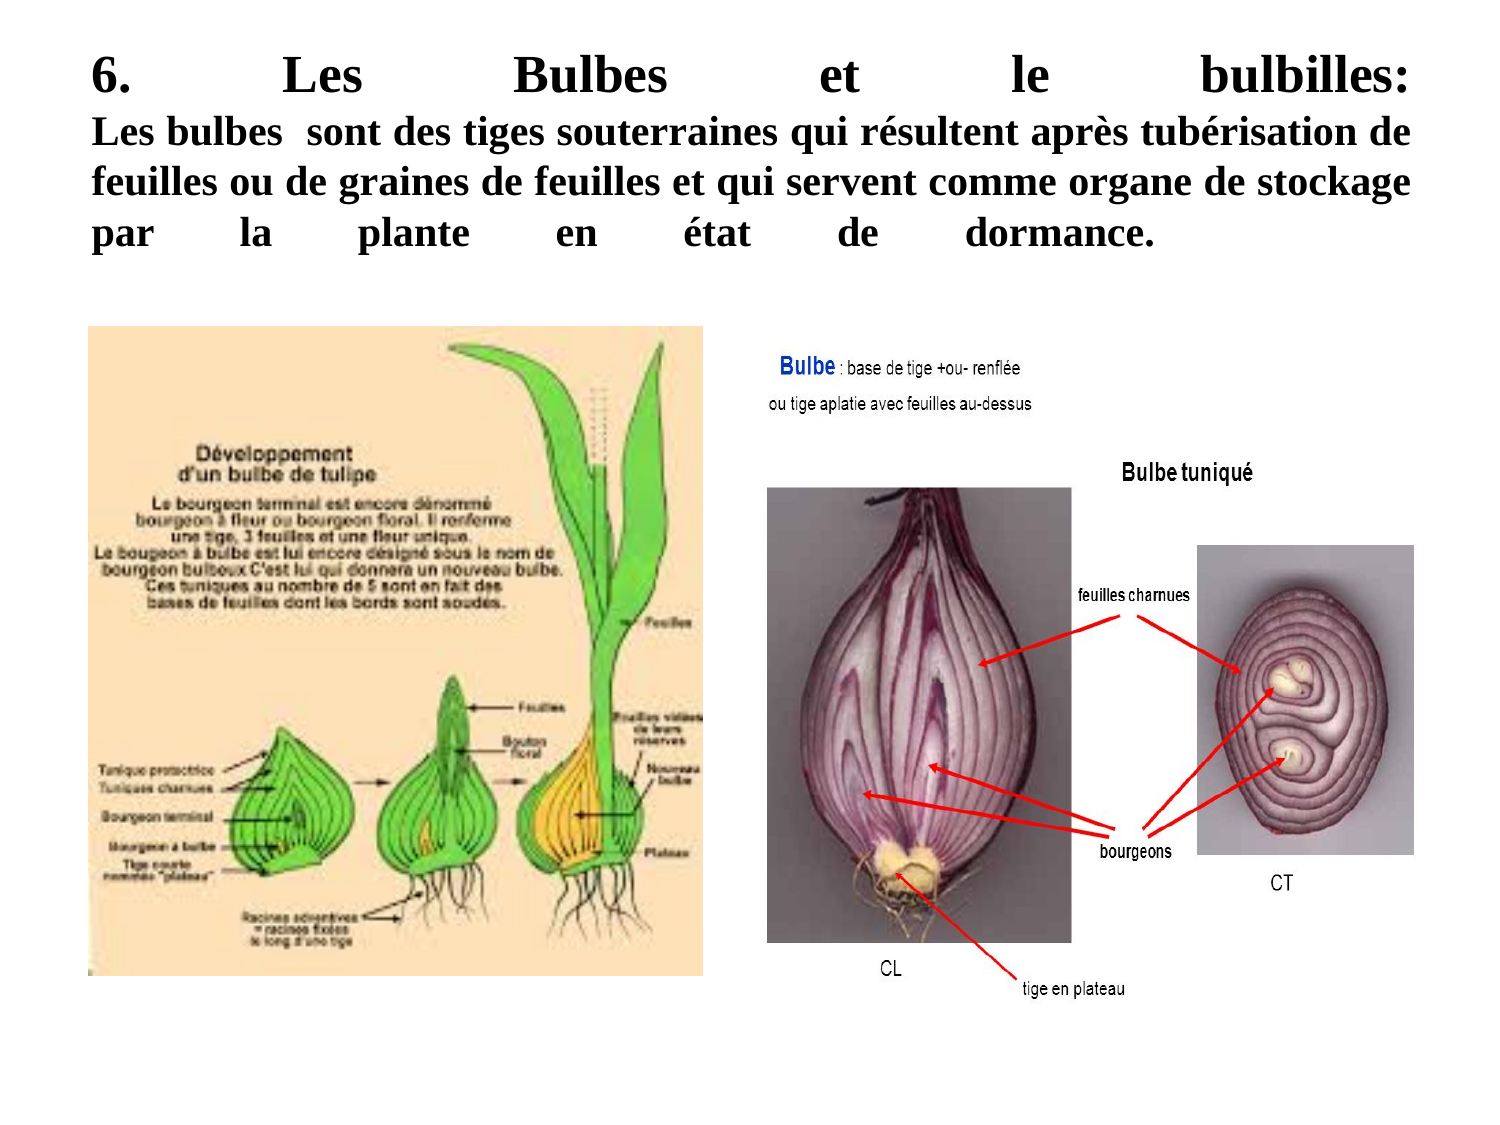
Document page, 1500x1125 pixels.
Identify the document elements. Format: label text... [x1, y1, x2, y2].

picture [737, 326, 1436, 1005]
picture [88, 326, 703, 977]
title 6. Les Bulbes et le bulbilles: Les bulbes sont des tiges souterraines qui résultent après tubérisation de feuilles ou de graines de feuilles et qui servent comme organe de stockage par la plante en état de dormance. [76, 30, 1427, 313]
